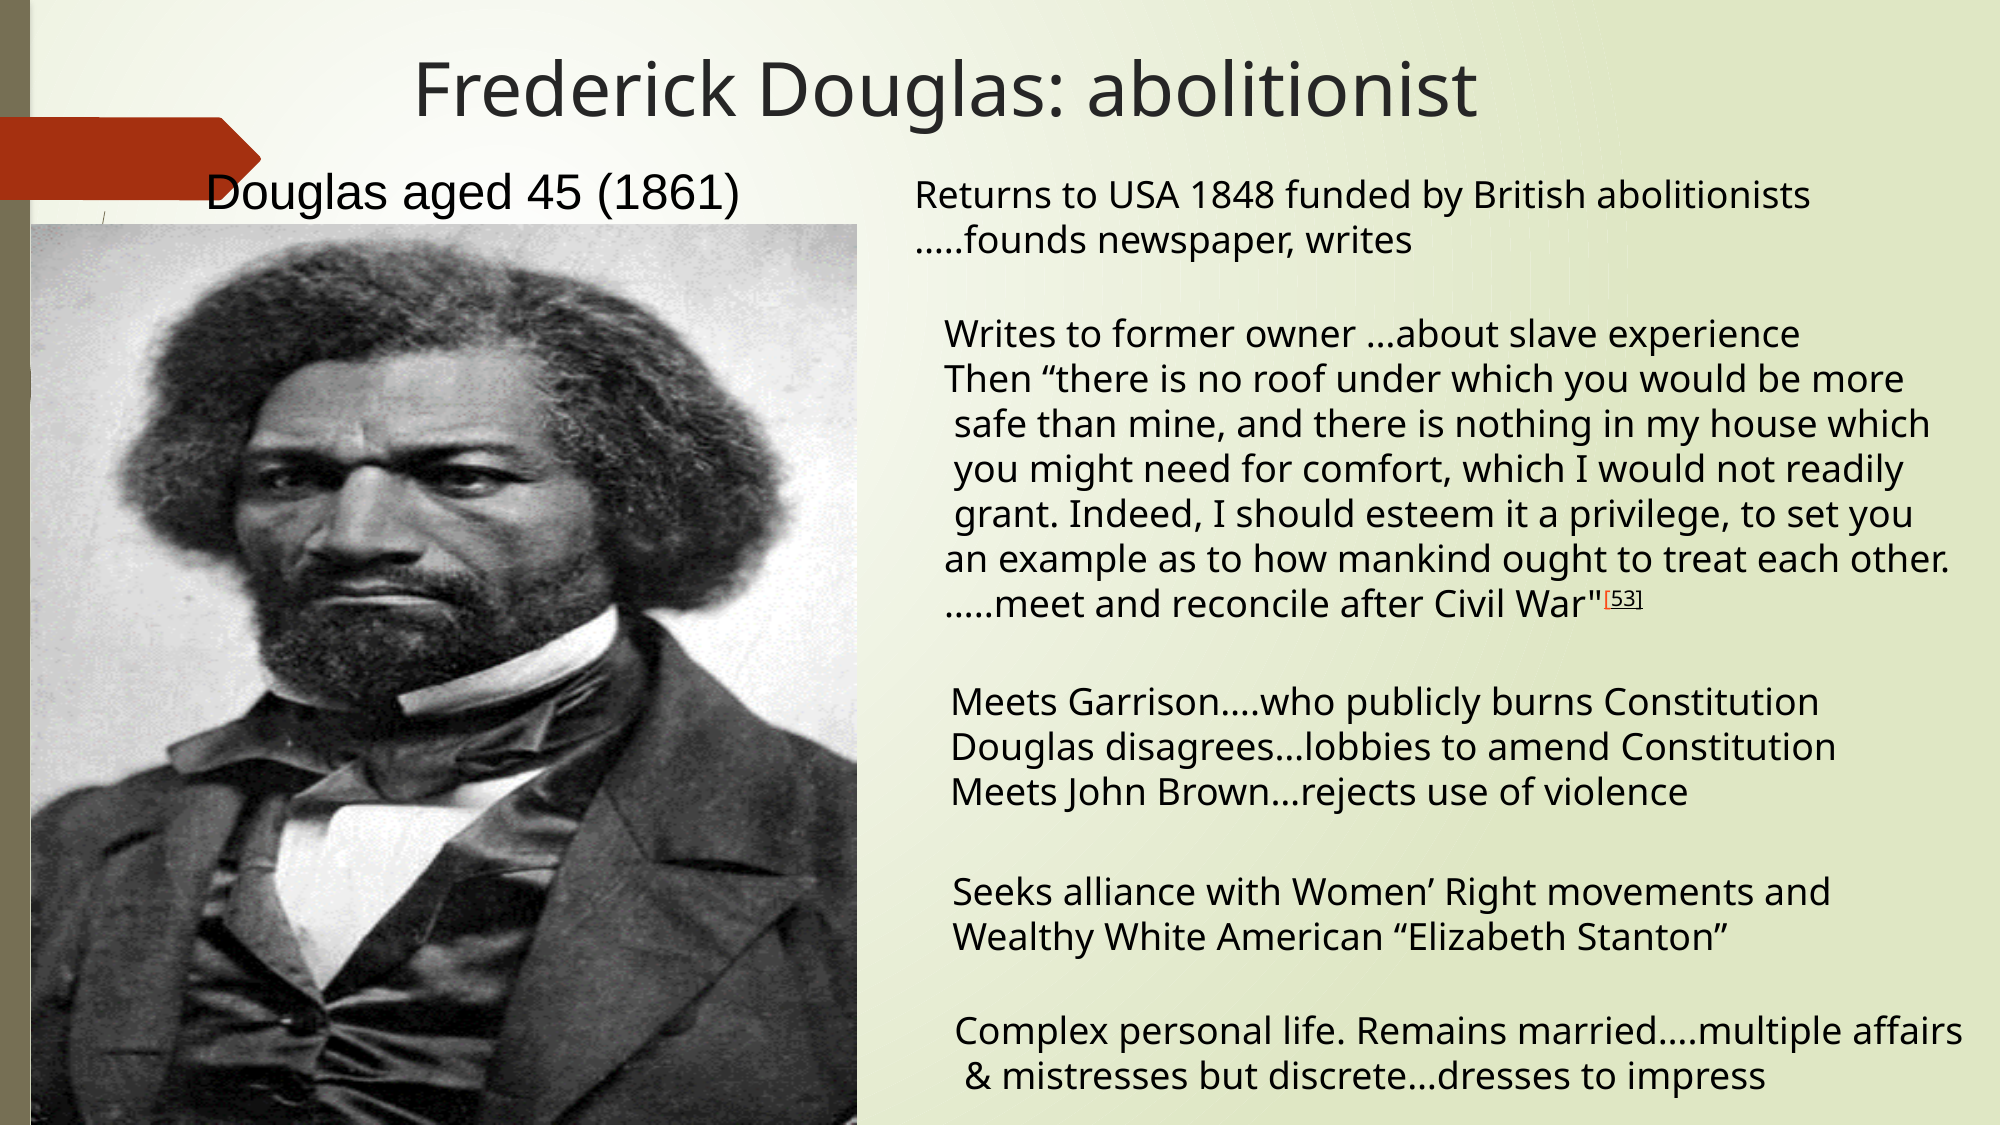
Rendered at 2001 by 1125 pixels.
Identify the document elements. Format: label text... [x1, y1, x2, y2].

title Frederick Douglas: abolitionist [397, 33, 1860, 244]
text_box Meets Garrison….who publicly burns Constitution Douglas disagrees…lobbies to amend Constitution Meets John Brown…rejects use of violence [935, 670, 1854, 821]
picture [30, 224, 857, 1125]
text_box Seeks alliance with Women’ Right movements and Wealthy White American “Elizabeth Stanton” [937, 860, 1848, 1010]
text_box Returns to USA 1848 funded by British abolitionists …..founds newspaper, writes [899, 163, 1827, 269]
text_box Writes to former owner …about slave experience Then “there is no roof under which you would be more safe than mine, and there is nothing in my house which you might need for comfort, which I would not readily grant. Indeed, I should esteem it a privilege, to set you an example as to how mankind ought to treat each other. …..meet and reconcile after Civil War"[53] [929, 302, 1967, 633]
text_box Complex personal life. Remains married….multiple affairs & mistresses but discrete…dresses to impress [939, 999, 1980, 1105]
text_box Douglas aged 45 (1861) [190, 152, 760, 224]
